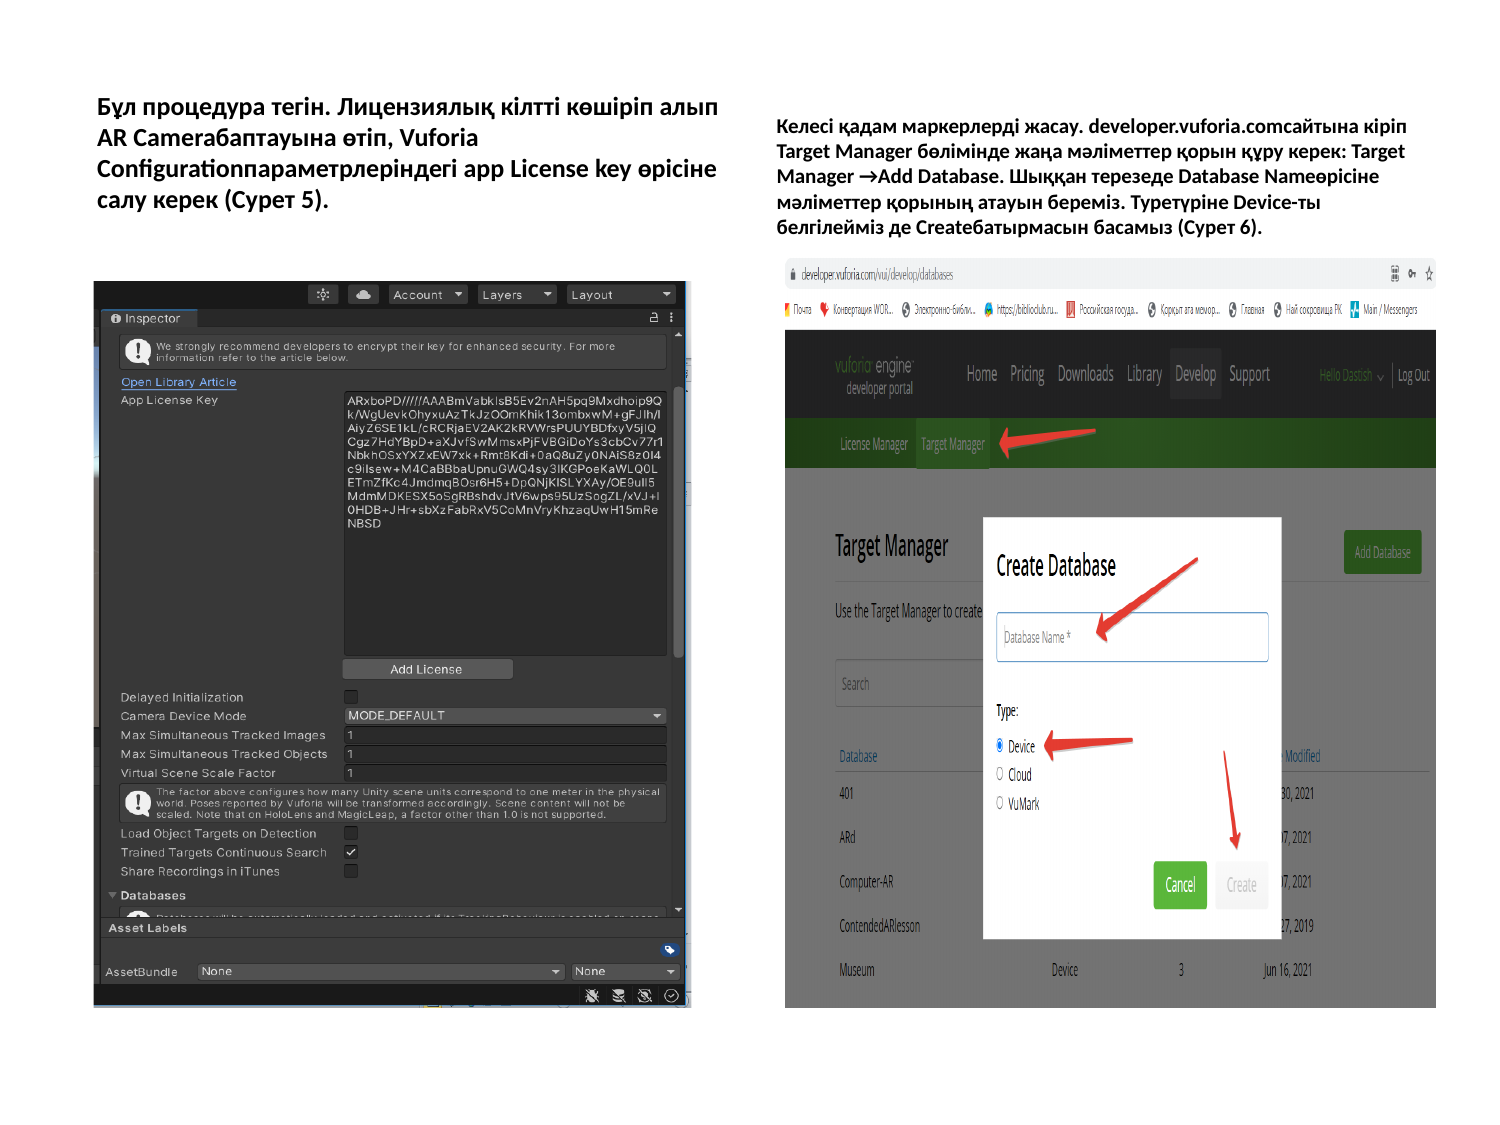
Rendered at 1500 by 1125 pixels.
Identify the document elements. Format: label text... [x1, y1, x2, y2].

list Келесі қадам маркерлерді жасау. developer.vuforia.comсайтына кіріп Target Manager бөлімінде жаңа мәліметтер қорын құру керек: Target Manager →Add Database. Шыққан терезеде Database Nameөрісіне мәліметтер қорының атауын береміз. Typeтүріне Device-ты белгілейміз де Createбатырмасын басамыз (Сурет 6). [761, 93, 1425, 247]
list Бұл процедура тегін. Лицензиялық кілтті көшіріп алып AR Cameraбаптауына өтіп, Vuforia Configurationпараметрлеріндегі app License key өрісіне салу керек (Сурет 5). [82, 82, 745, 223]
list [93, 280, 692, 1008]
picture [784, 257, 1436, 1008]
